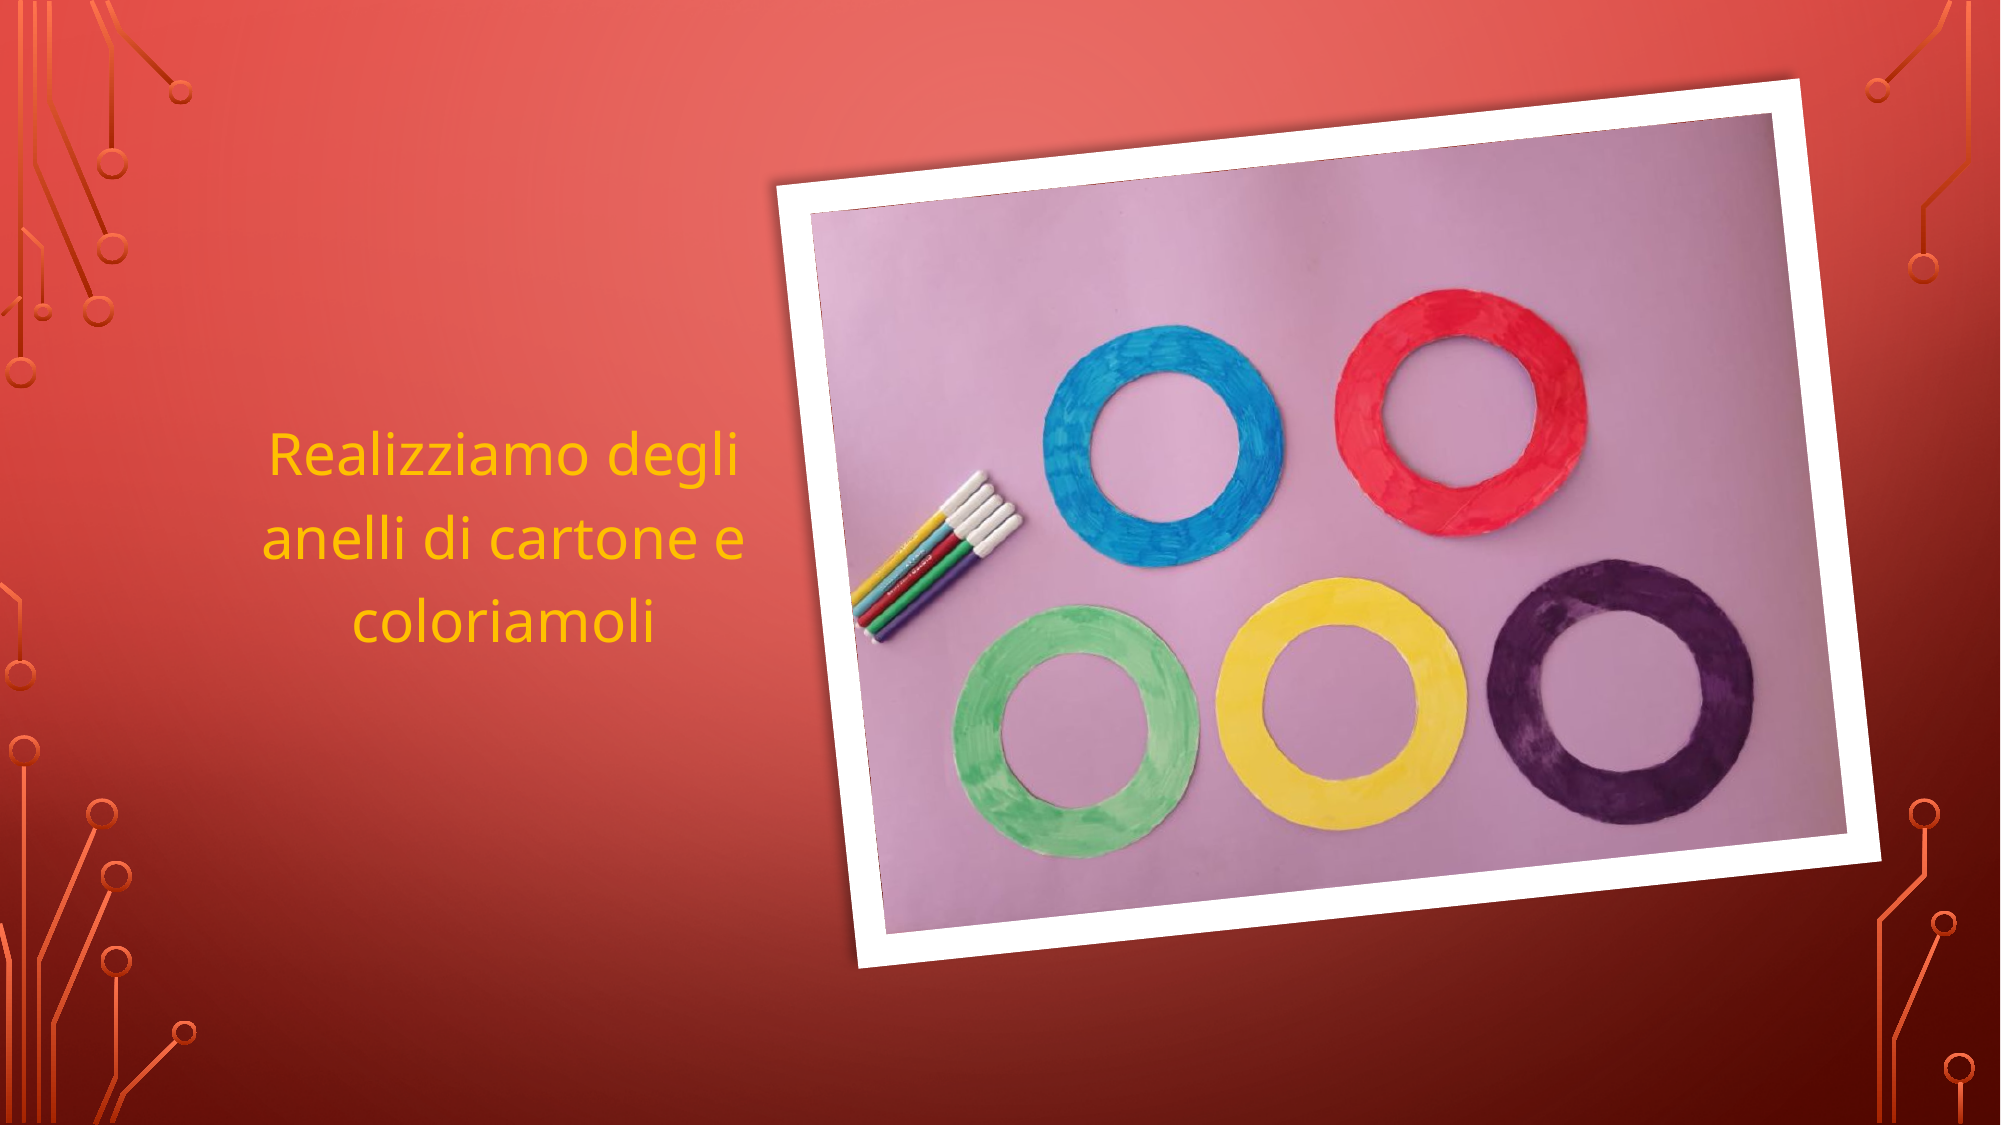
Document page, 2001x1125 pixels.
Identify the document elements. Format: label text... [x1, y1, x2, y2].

picture [812, 211, 845, 523]
picture [883, 887, 1327, 934]
picture [1813, 516, 1847, 836]
picture [1339, 114, 1776, 160]
list Realizziamo degli anelli di cartone e coloriamoli [187, 304, 821, 886]
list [845, 160, 1813, 887]
